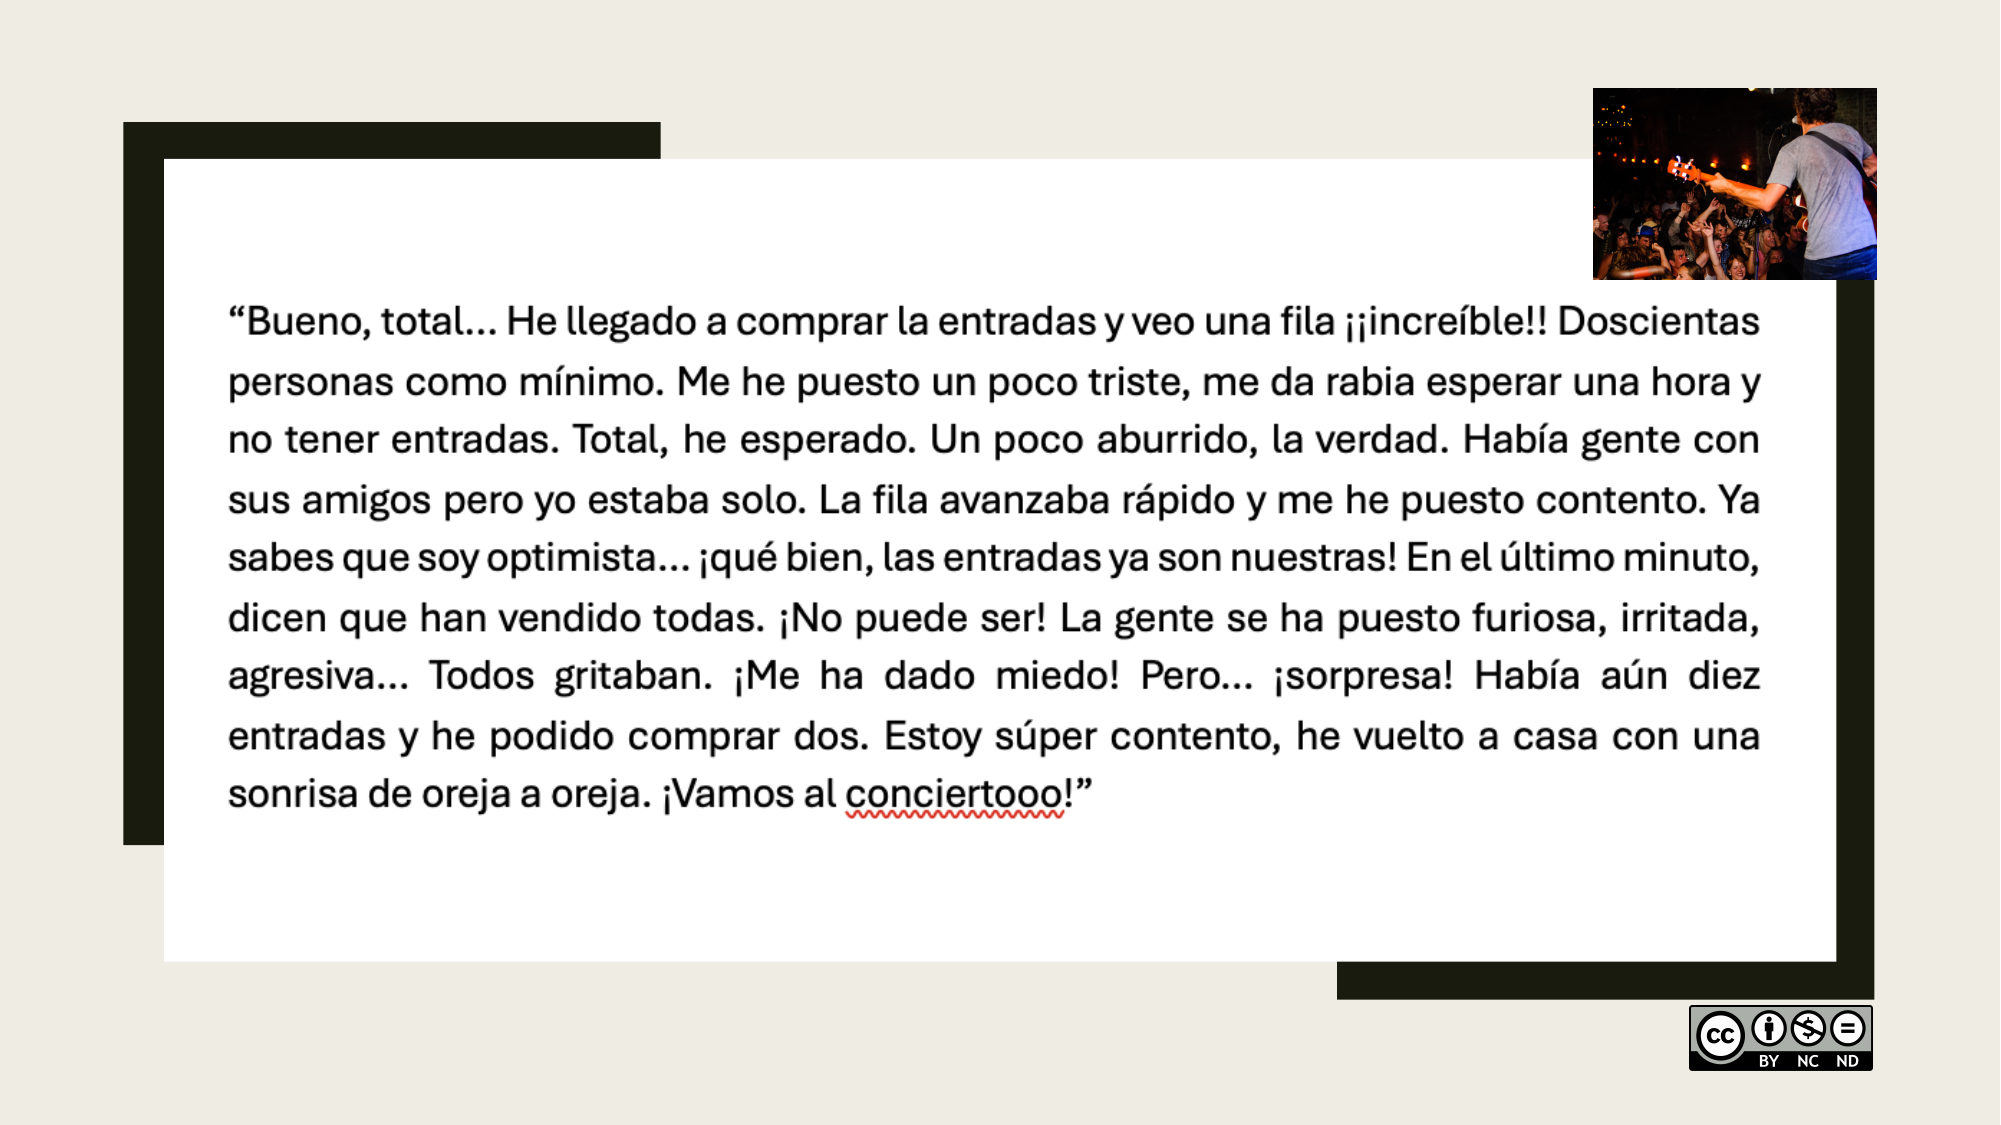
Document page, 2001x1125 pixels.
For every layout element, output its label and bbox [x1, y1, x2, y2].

picture [1689, 1005, 1873, 1072]
text_box [0, 0, 2000, 1125]
picture [1593, 88, 1877, 280]
text_box [123, 122, 1875, 1000]
picture [216, 283, 1784, 836]
